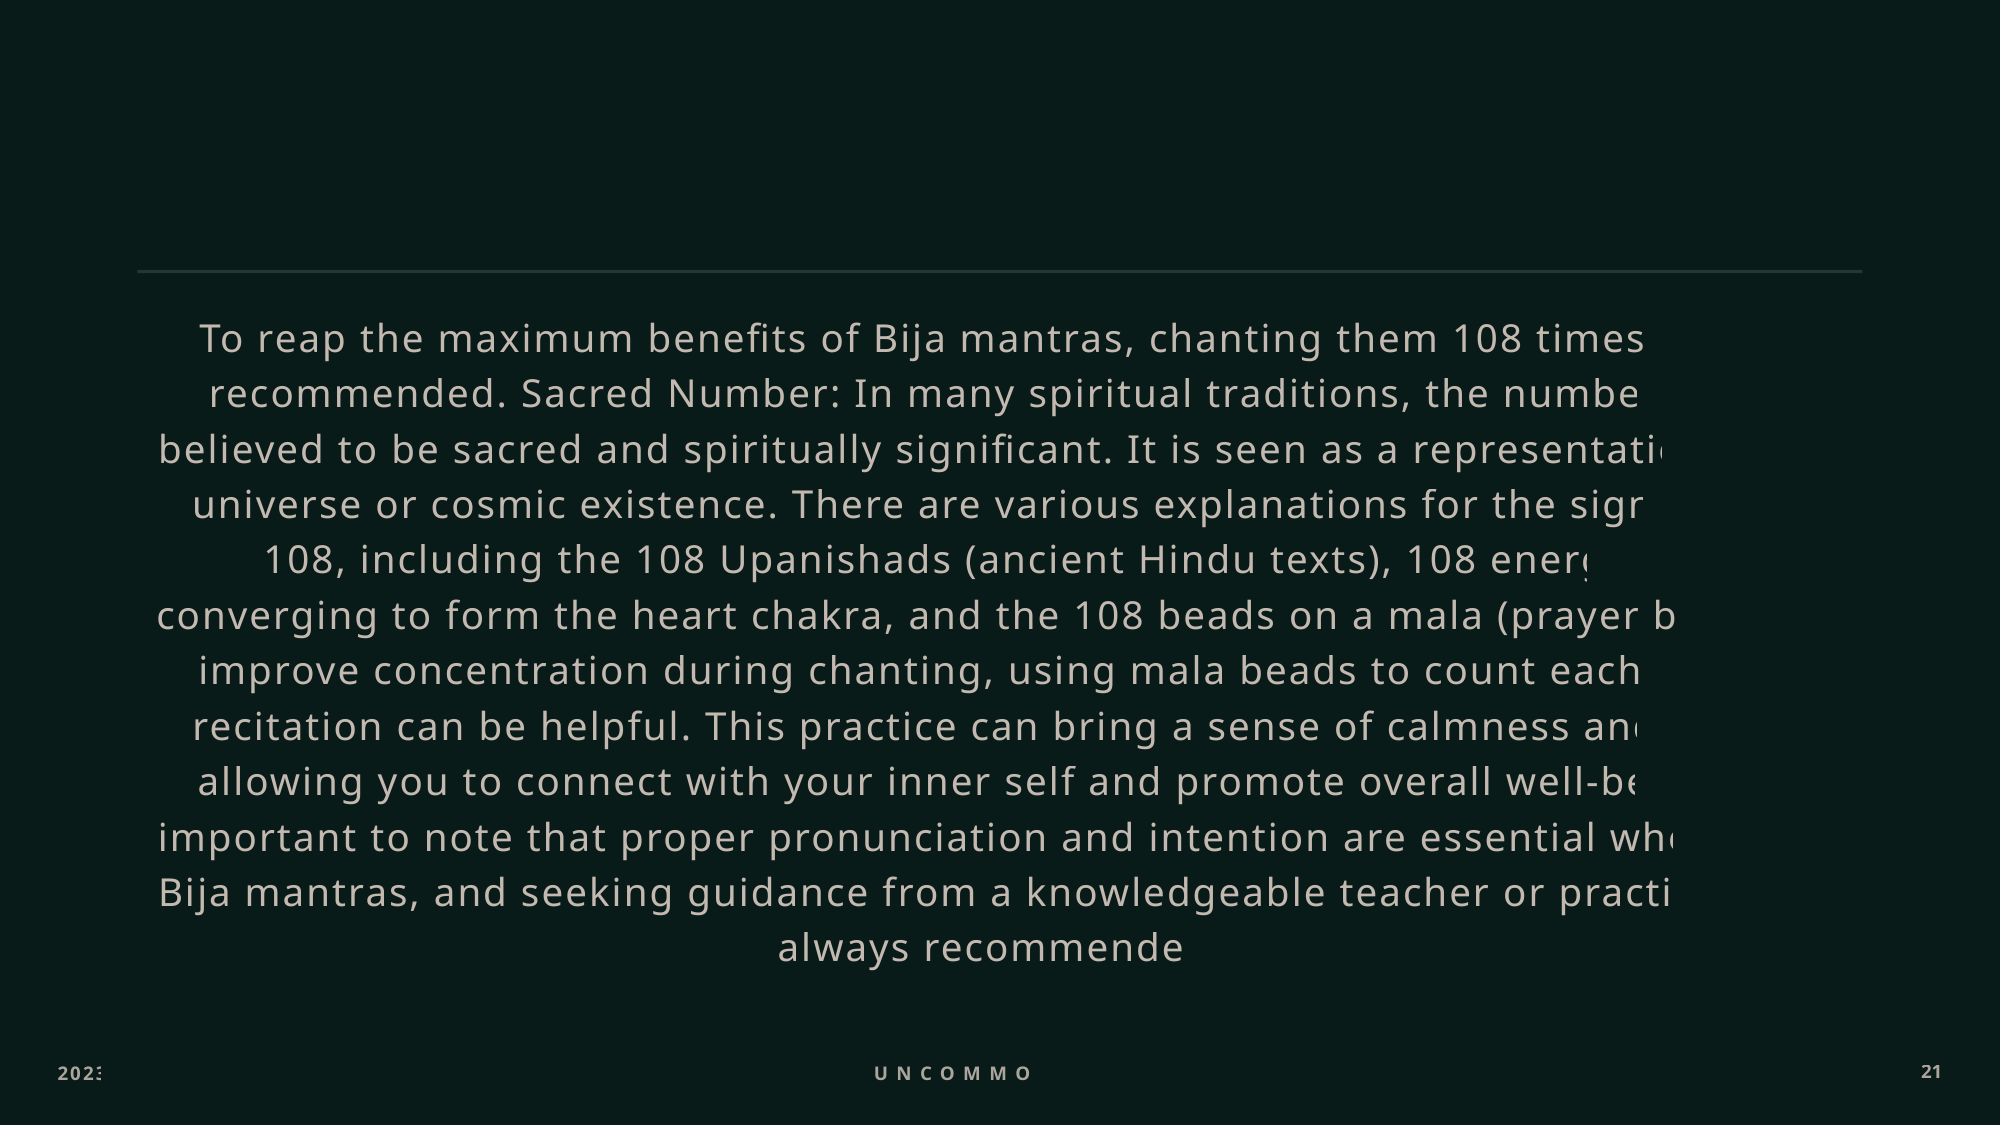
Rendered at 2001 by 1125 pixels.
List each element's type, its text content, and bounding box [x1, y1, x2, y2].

slide_number 21 [1725, 1042, 1958, 1103]
slide_number 2023 [42, 1042, 587, 1103]
footer Uncommon ppl [587, 1042, 1413, 1103]
list To reap the maximum benefits of Bija mantras, chanting them 108 times daily is recommended. Sacred Number: In many spiritual traditions, the number 108 is believed to be sacred and spiritually significant. It is seen as a representation of the universe or cosmic existence. There are various explanations for the significance 108, including the 108 Upanishads (ancient Hindu texts), 108 energy lines converging to form the heart chakra, and the 108 beads on a mala (prayer beads).To improve concentration during chanting, using mala beads to count each mantra recitation can be helpful. This practice can bring a sense of calmness and clarity, allowing you to connect with your inner self and promote overall well-being. It's important to note that proper pronunciation and intention are essential when using Bija mantras, and seeking guidance from a knowledgeable teacher or practitioner is always recommended. [137, 297, 1863, 985]
